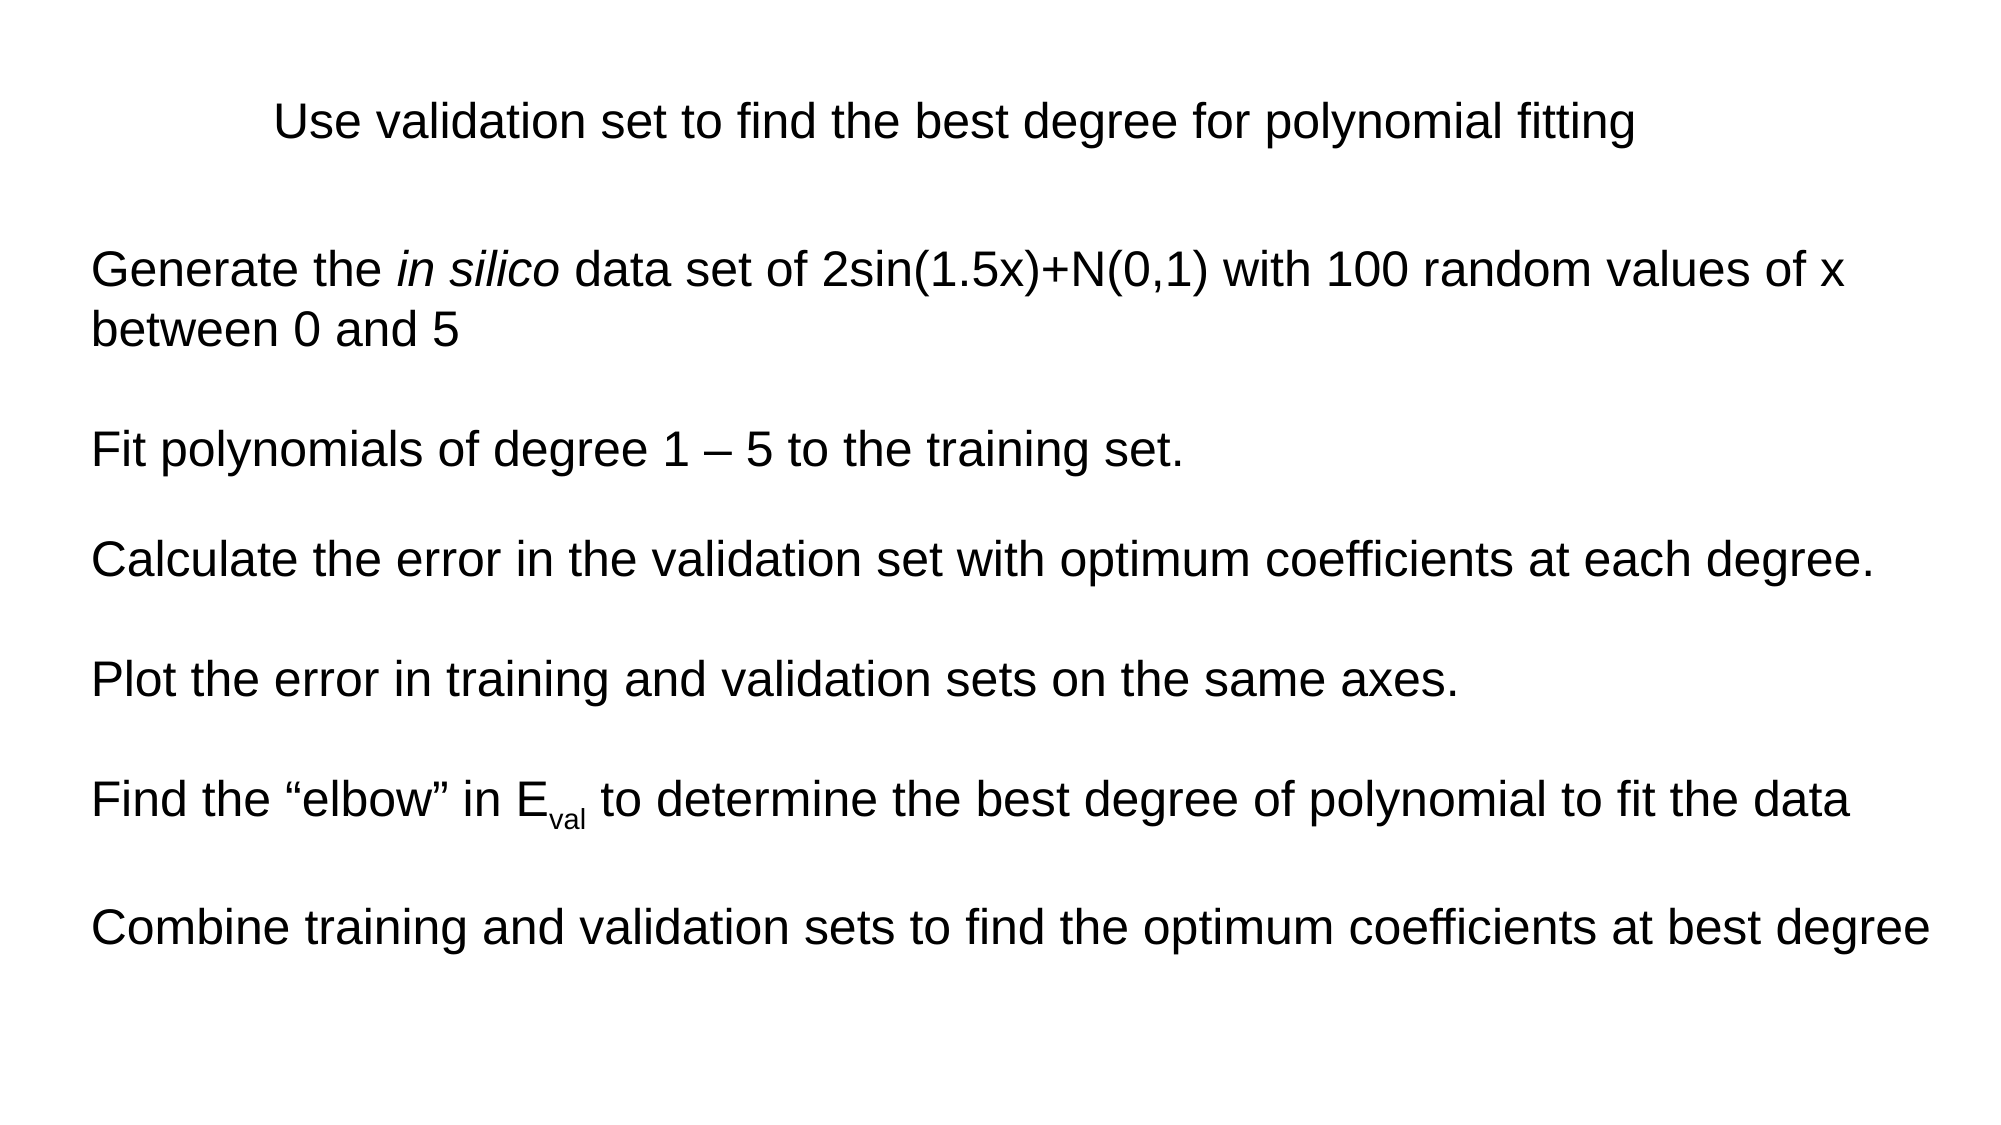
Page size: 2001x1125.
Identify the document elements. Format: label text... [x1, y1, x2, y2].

text_box Generate the in silico data set of 2sin(1.5x)+N(0,1) with 100 random values of x between 0 and 5 Fit polynomials of degree 1 – 5 to the training set. Calculate the error in the validation set with optimum coefficients at each degree. Plot the error in training and validation sets on the same axes. Find the “elbow” in Eval to determine the best degree of polynomial to fit the data Combine training and validation sets to find the optimum coefficients at best degree [76, 229, 1961, 963]
text_box Use validation set to find the best degree for polynomial fitting [258, 80, 1777, 156]
